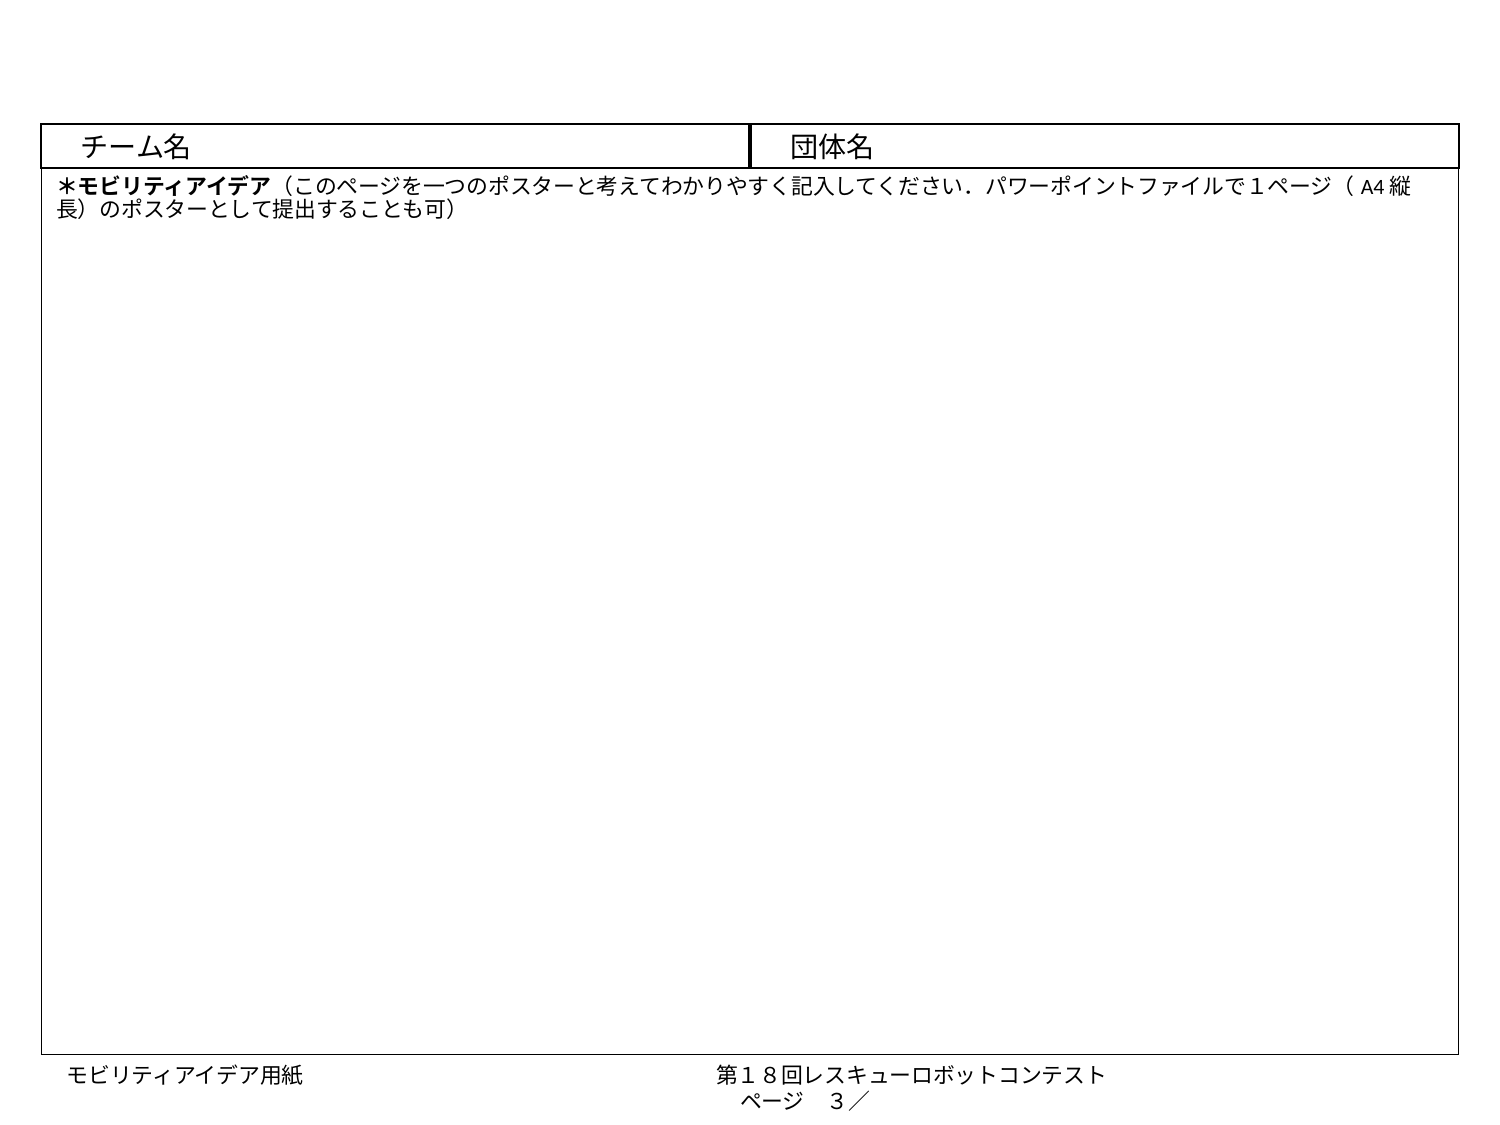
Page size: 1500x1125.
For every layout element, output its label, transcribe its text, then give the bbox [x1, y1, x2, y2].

text_box チーム名 [40, 123, 750, 169]
list ＊モビリティアイデア（このページを一つのポスターと考えてわかりやすく記入してください．パワーポイントファイルで１ページ（A4縦長）のポスターとして提出することも可） [41, 169, 1459, 1055]
text_box モビリティアイデア用紙 第１８回レスキューロボットコンテスト ページ ３／ [42, 1054, 1460, 1122]
text_box 団体名 [750, 123, 1460, 169]
